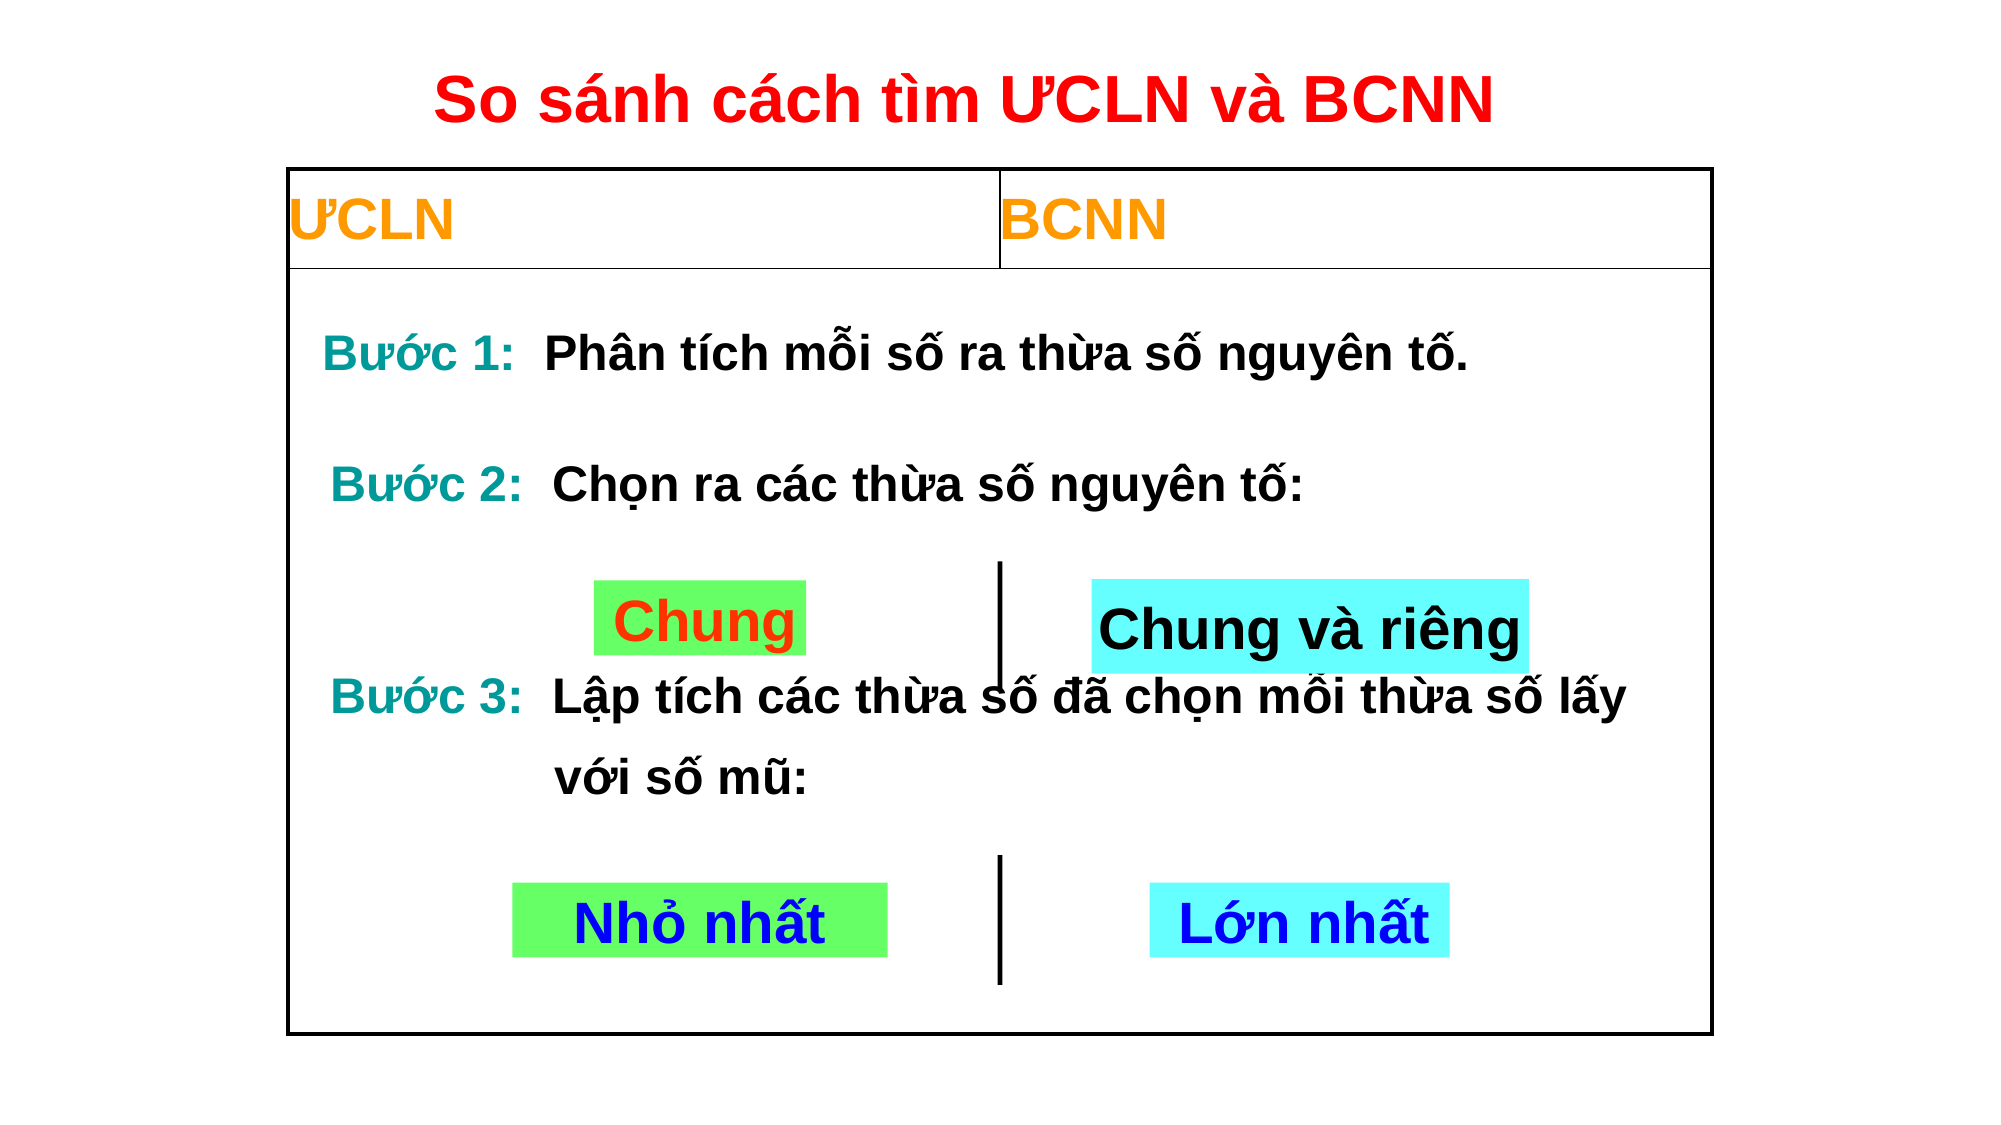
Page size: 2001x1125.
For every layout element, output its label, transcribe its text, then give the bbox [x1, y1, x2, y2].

table_header ƯCLN [290, 171, 999, 268]
table_header BCNN [1001, 171, 1710, 268]
title So sánh cách tìm ƯCLN và BCNN [331, 24, 1600, 167]
text_box Chung và riêng [1091, 579, 1529, 674]
text_box Nhỏ nhất [512, 882, 888, 958]
text_box Chung [593, 580, 807, 656]
text_box Lớn nhất [1149, 882, 1450, 958]
table_cell Bước 1: Phân tích mỗi số ra thừa số nguyên tố. Bước 2: Chọn ra các thừa số nguyên tố: Bước 3: Lập tích các thừa số đã chọn mỗi thừa số lấy với số mũ: [290, 269, 1710, 1032]
